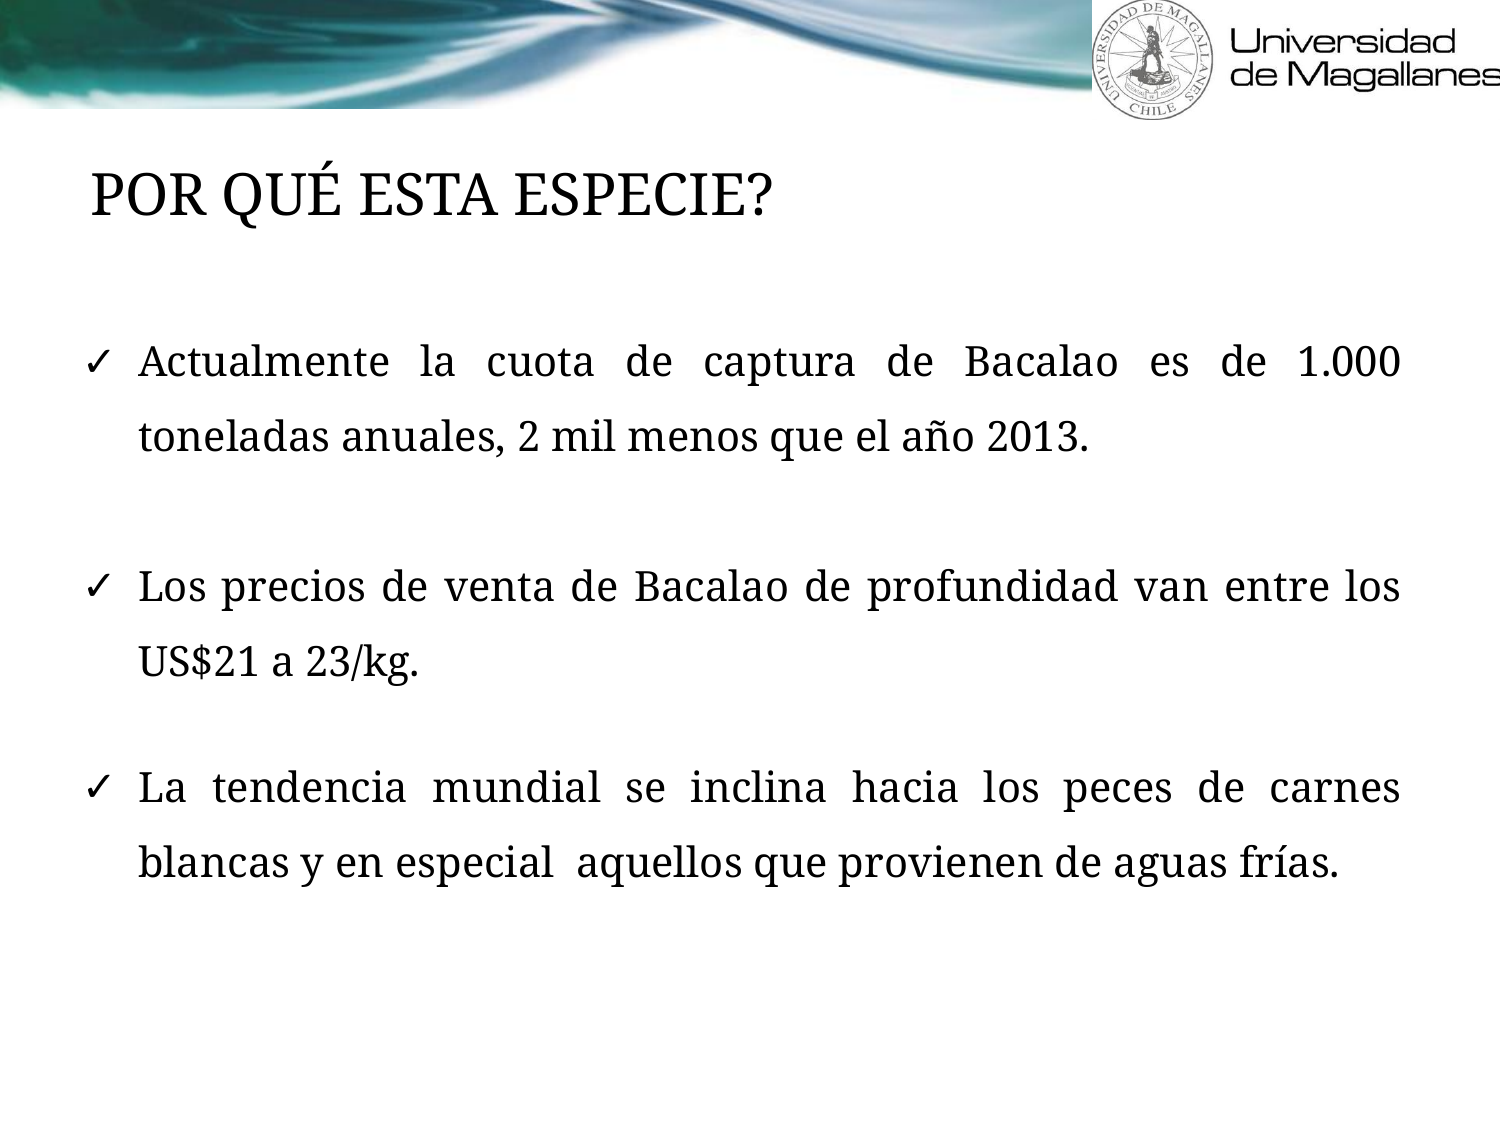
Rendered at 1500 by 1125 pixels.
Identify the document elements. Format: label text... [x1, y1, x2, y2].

text_box Actualmente la cuota de captura de Bacalao es de 1.000 toneladas anuales, 2 mil menos que el año 2013. [66, 302, 1417, 484]
text_box Los precios de venta de Bacalao de profundidad van entre los US$21 a 23/kg. [66, 527, 1417, 686]
picture [0, 0, 1500, 120]
title POR QUÉ ESTA ESPECIE? [75, 149, 1425, 300]
list La tendencia mundial se inclina hacia los peces de carnes blancas y en especial aquellos que provienen de aguas frías. [66, 727, 1417, 928]
